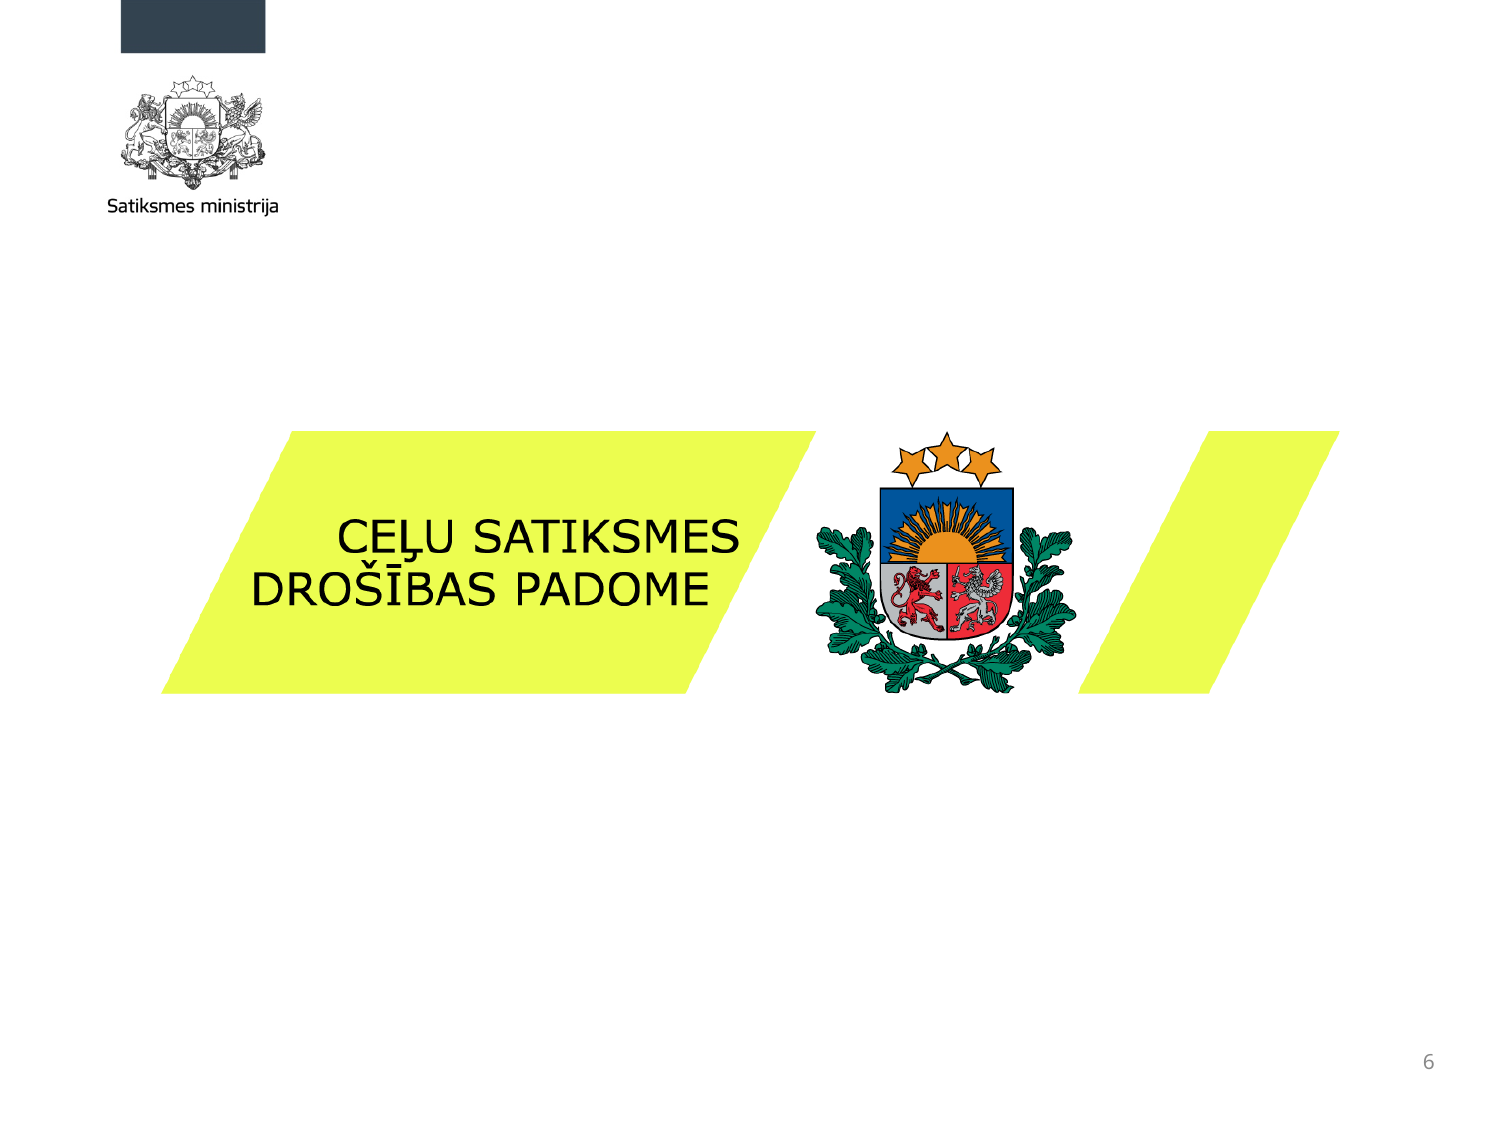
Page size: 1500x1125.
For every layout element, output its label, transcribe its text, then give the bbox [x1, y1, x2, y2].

picture [48, 0, 338, 321]
slide_number 6 [1400, 1037, 1450, 1088]
picture [160, 430, 1340, 694]
